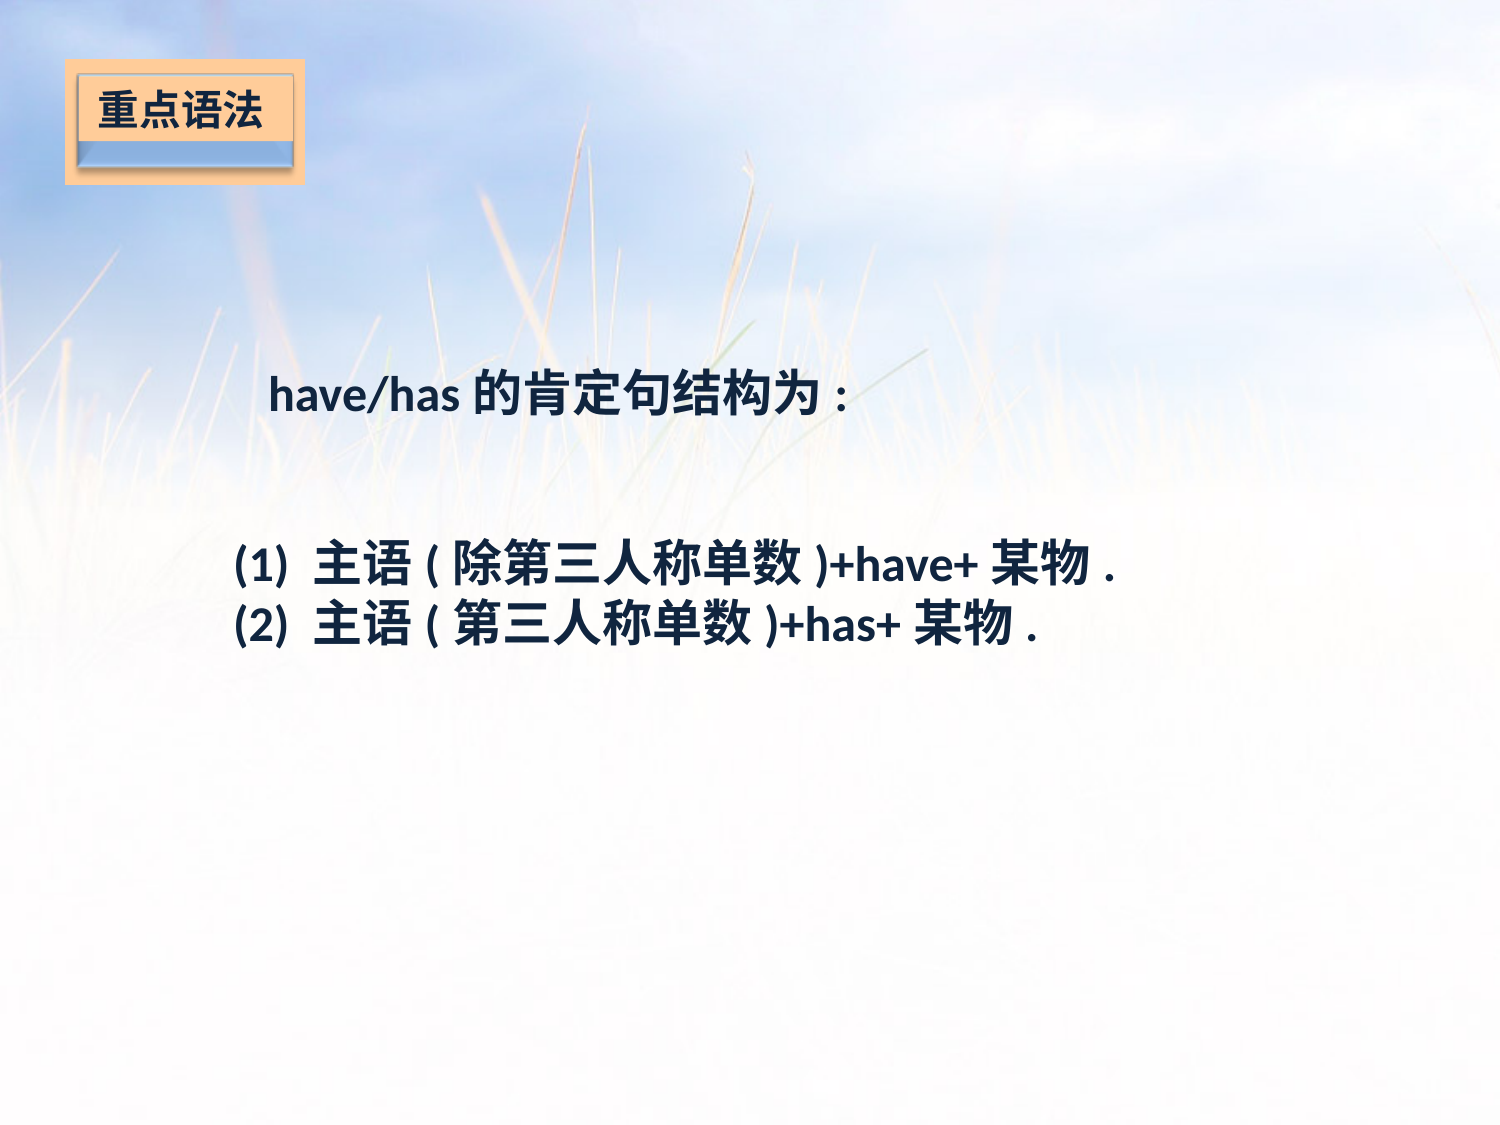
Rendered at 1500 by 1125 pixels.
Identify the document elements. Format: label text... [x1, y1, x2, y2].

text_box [64, 58, 306, 186]
text_box (1) 主语(除第三人称单数)+have+某物. (2) 主语(第三人称单数)+has+某物. [218, 524, 1235, 659]
picture [0, 0, 1500, 1125]
text_box have/has的肯定句结构为: [242, 353, 1365, 429]
